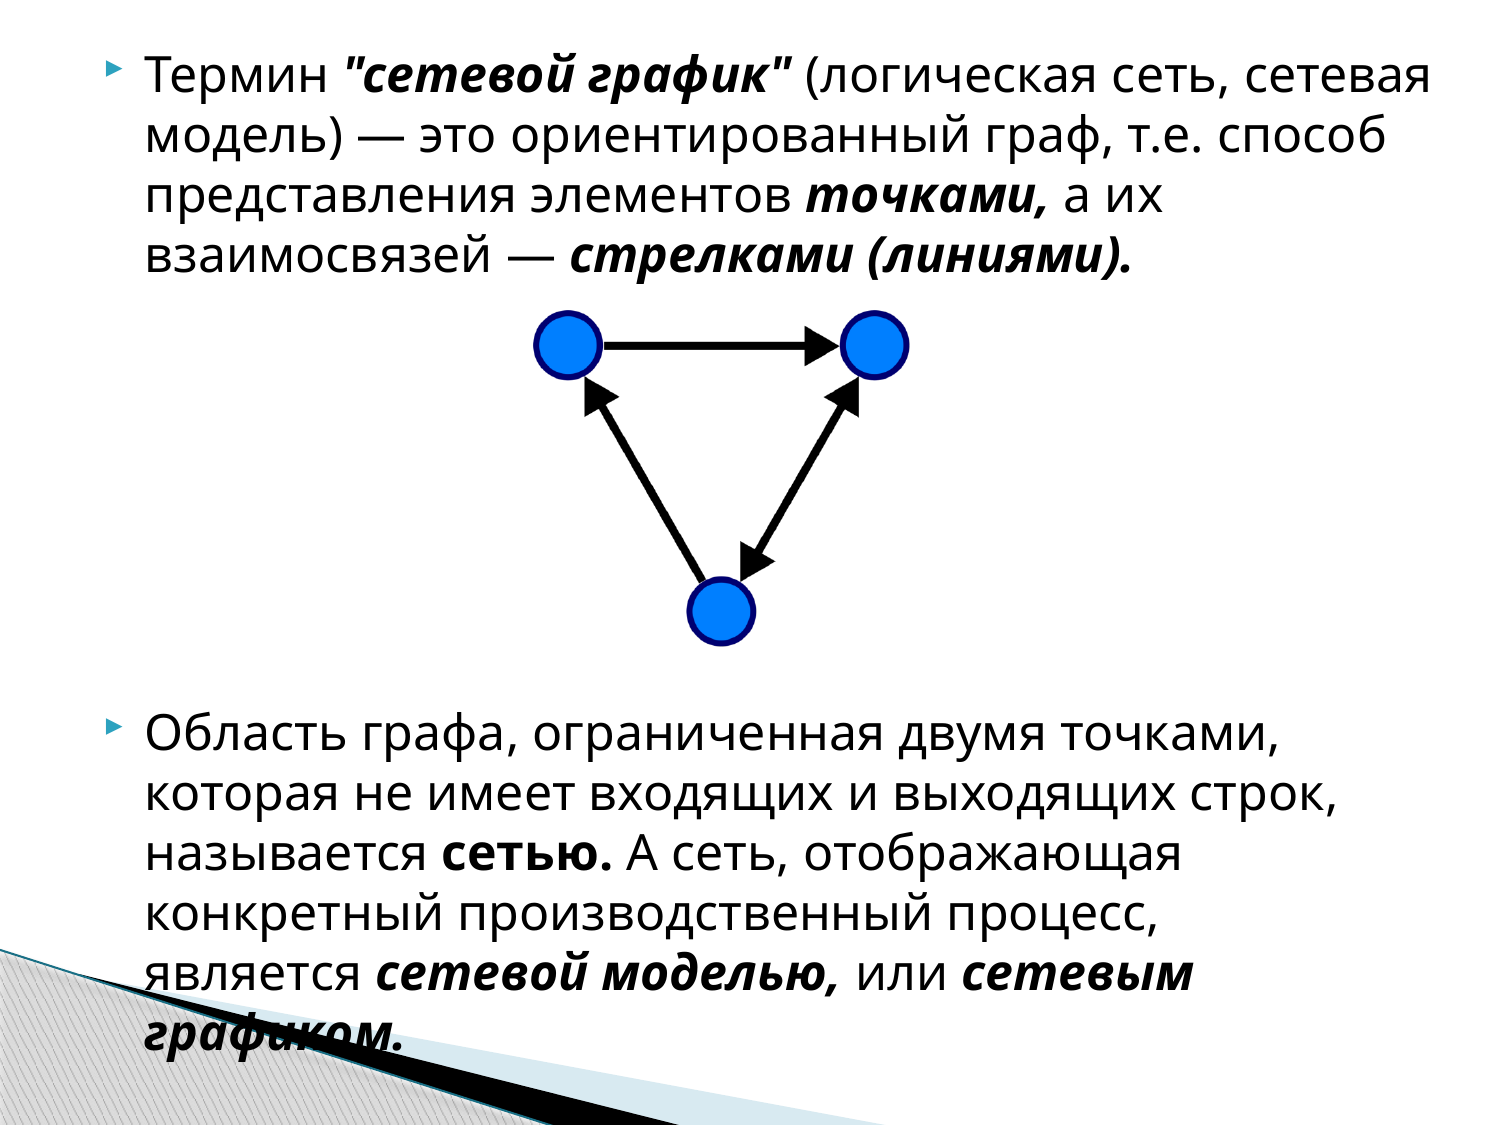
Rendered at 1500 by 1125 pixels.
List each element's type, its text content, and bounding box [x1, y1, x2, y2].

picture [515, 292, 928, 664]
list Термин "сетевой график" (логическая сеть, сетевая модель) — это ориентированный граф, т.е. способ представления элементов точками, а их взаимосвязей — стрелками (линиями). Область графа, ограниченная двумя точками, которая не имеет входящих и выходящих строк, называется сетью. А сеть, отображающая конкретный производственный процесс, является сетевой моделью, или сетевым графиком. [70, 35, 1454, 1125]
